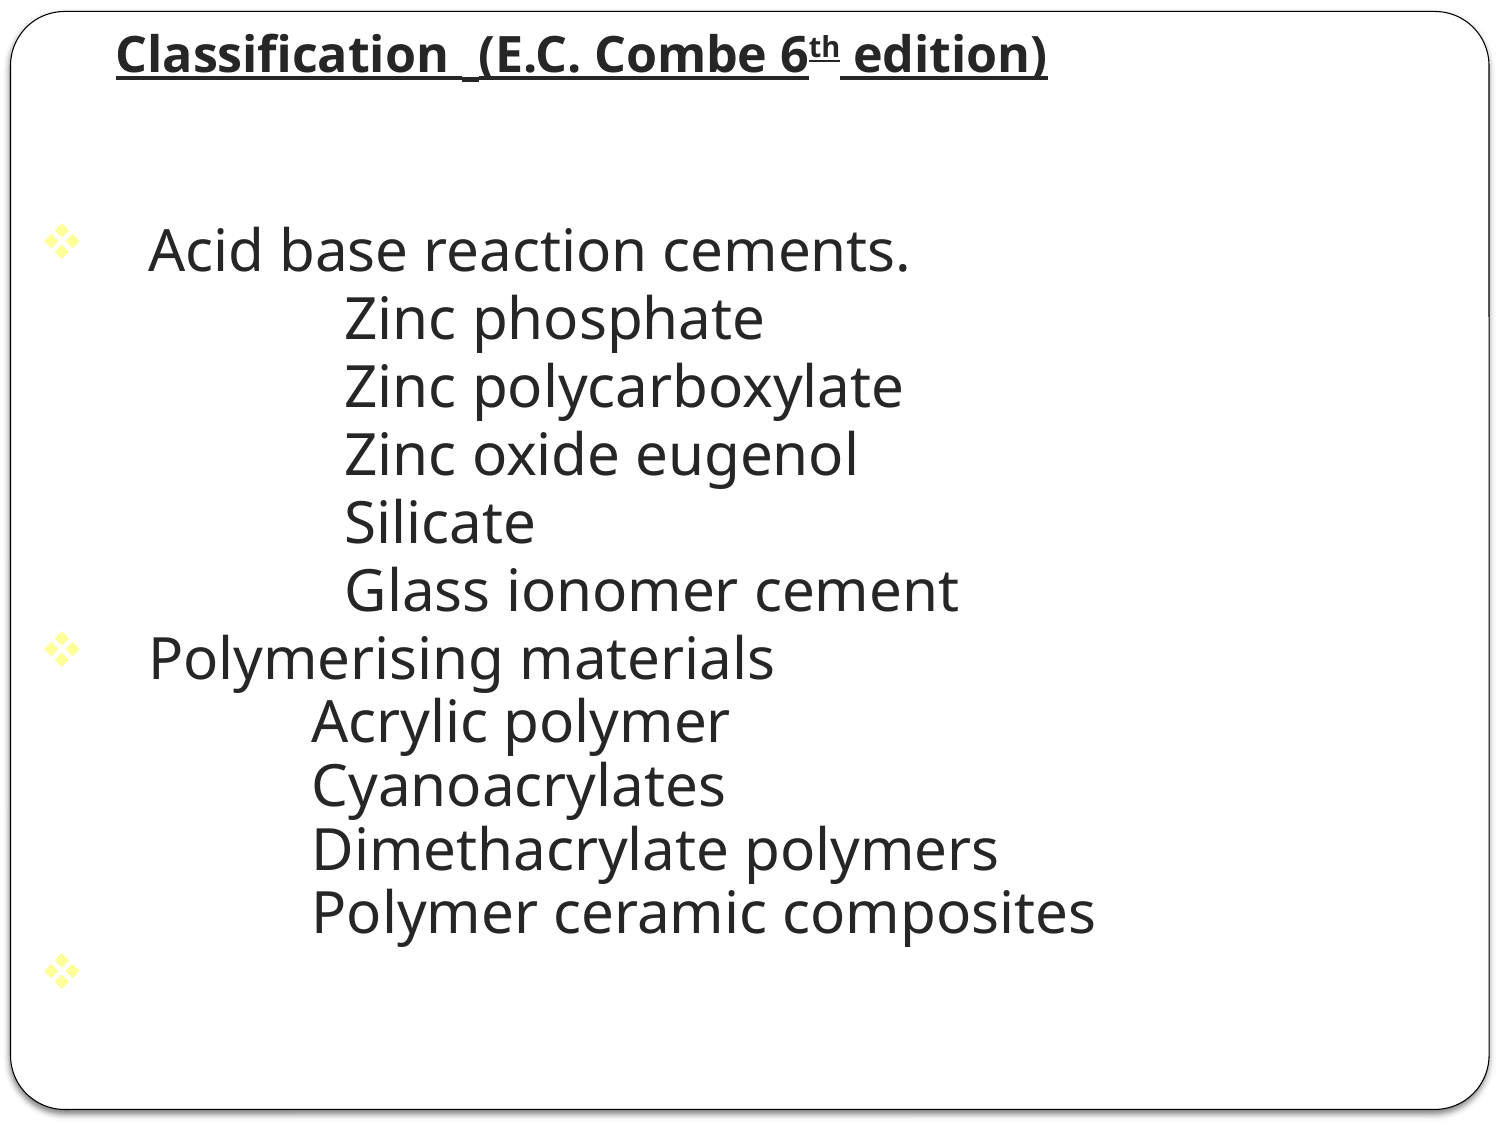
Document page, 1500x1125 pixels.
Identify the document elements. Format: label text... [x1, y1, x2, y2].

list Acid base reaction cements. Zinc phosphate Zinc polycarboxylate Zinc oxide eugenol Silicate Glass ionomer cement Polymerising materials Acrylic polymer Cyanoacrylates Dimethacrylate polymers Polymer ceramic composites [24, 137, 1425, 1075]
title Classification (E.C. Combe 6th edition) [75, 0, 1425, 100]
